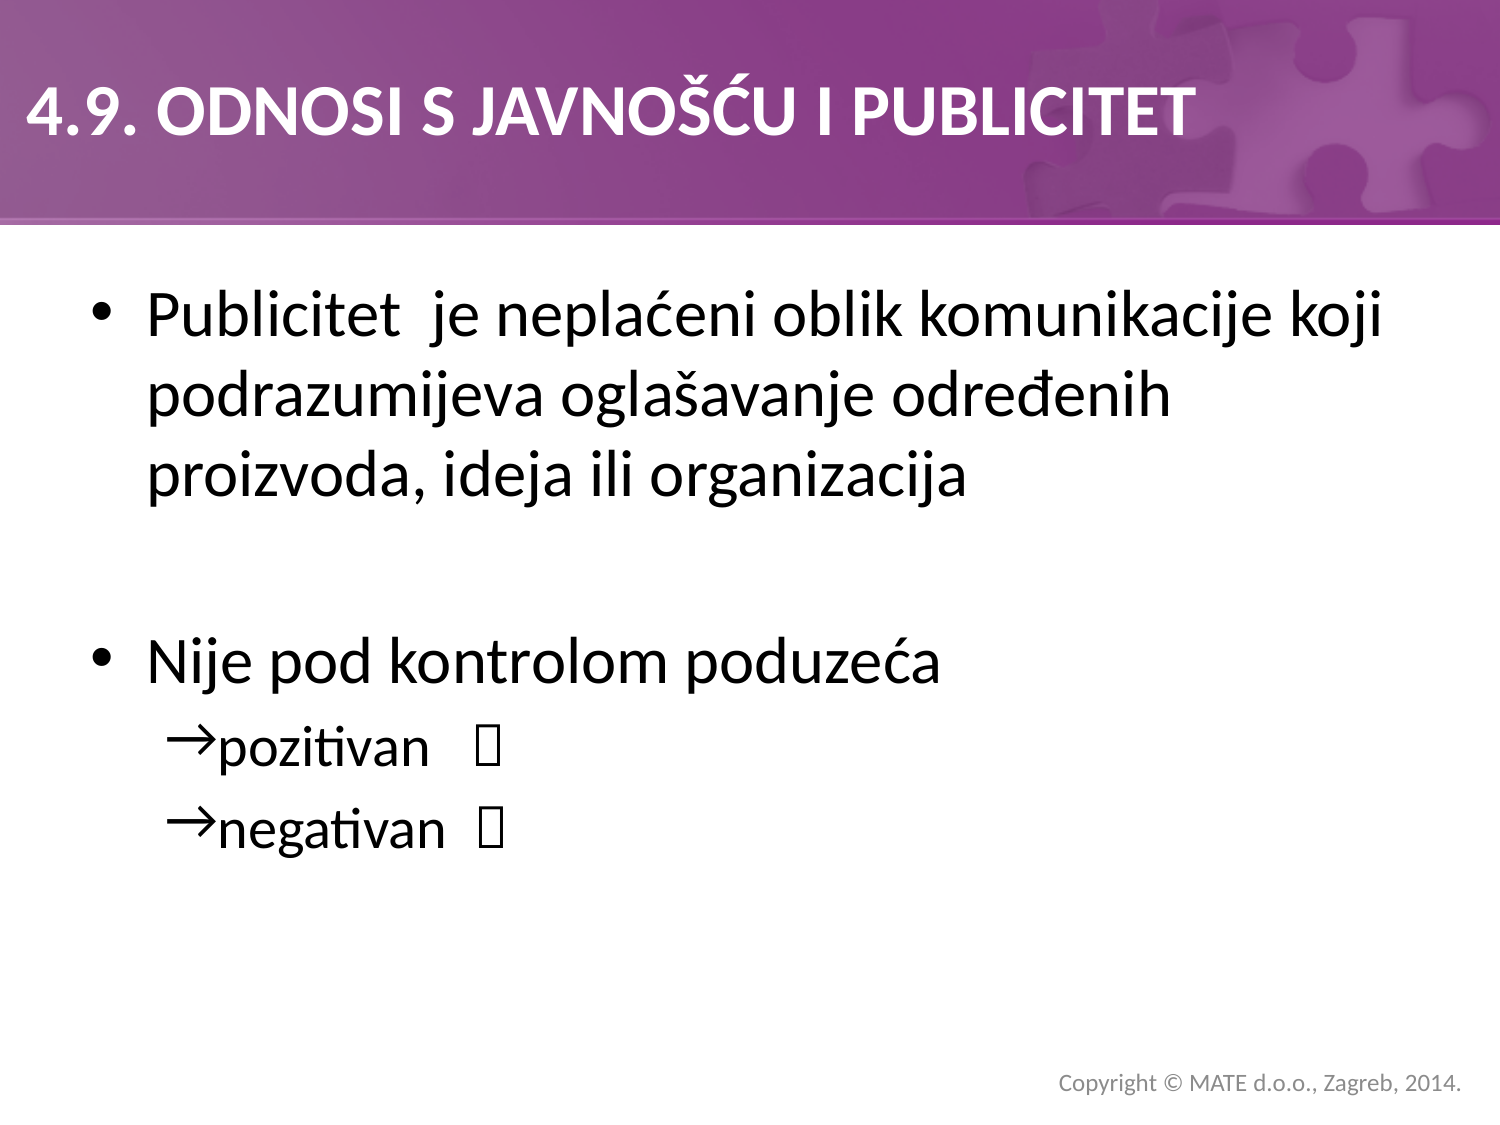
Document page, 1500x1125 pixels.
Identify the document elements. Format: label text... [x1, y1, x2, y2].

picture [0, 0, 1500, 225]
title 4.9. ODNOSI S JAVNOŠĆU I PUBLICITET [0, 12, 1225, 200]
list Publicitet je neplaćeni oblik komunikacije koji podrazumijeva oglašavanje određenih proizvoda, ideja ili organizacija Nije pod kontrolom poduzeća pozitivan  negativan  [75, 262, 1425, 1005]
footer Copyright © MATE d.o.o., Zagreb, 2014. [702, 1058, 1478, 1104]
